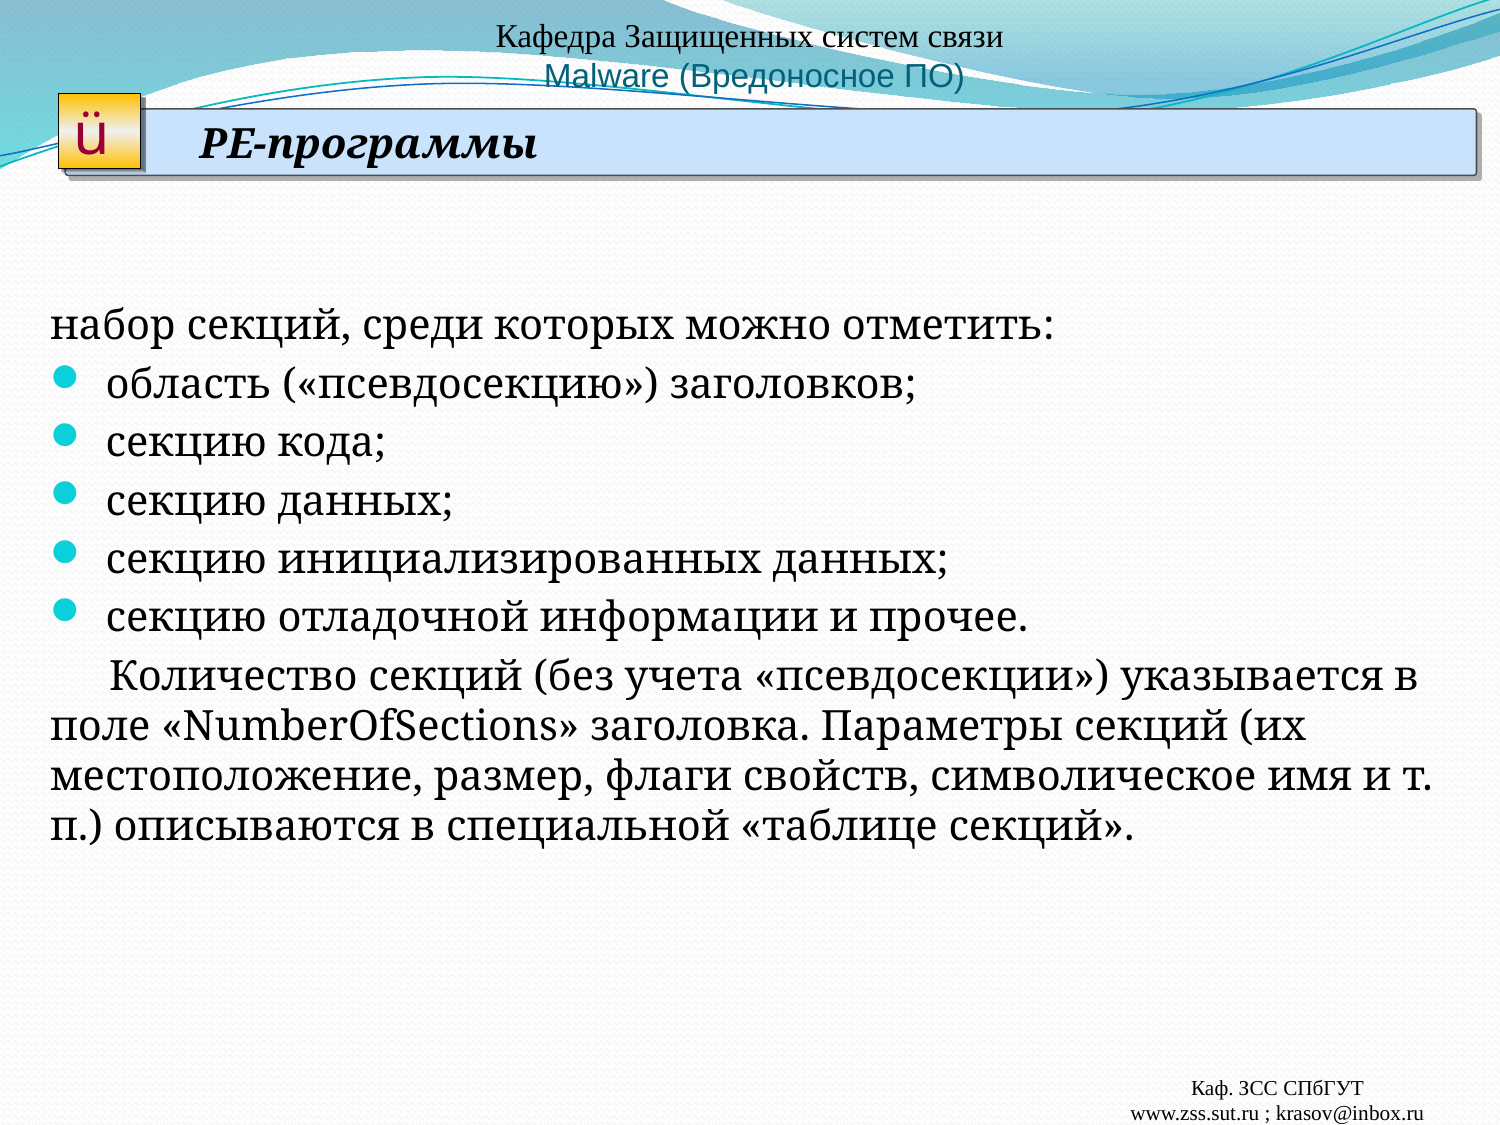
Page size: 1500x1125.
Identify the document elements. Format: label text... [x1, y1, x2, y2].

list набор секций, среди которых можно отметить: область («псевдосекцию») заголовков; секцию кода; секцию данных; секцию инициализированных данных; секцию отладочной информации и прочее. Количество секций (без учета «псевдосекции») указывается в поле «NumberOfSections» заголовка. Параметры секций (их местоположение, размер, флаги свойств, символическое имя и т. п.) описываются в специальной «таблице секций». [35, 290, 1465, 1055]
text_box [58, 93, 1477, 176]
text_box Каф. ЗСС СПбГУТ www.zss.sut.ru ; krasov@inbox.ru [1054, 1066, 1500, 1125]
title Кафедра Защищенных систем связи Malware (Вредоносное ПО) [0, 0, 1500, 94]
